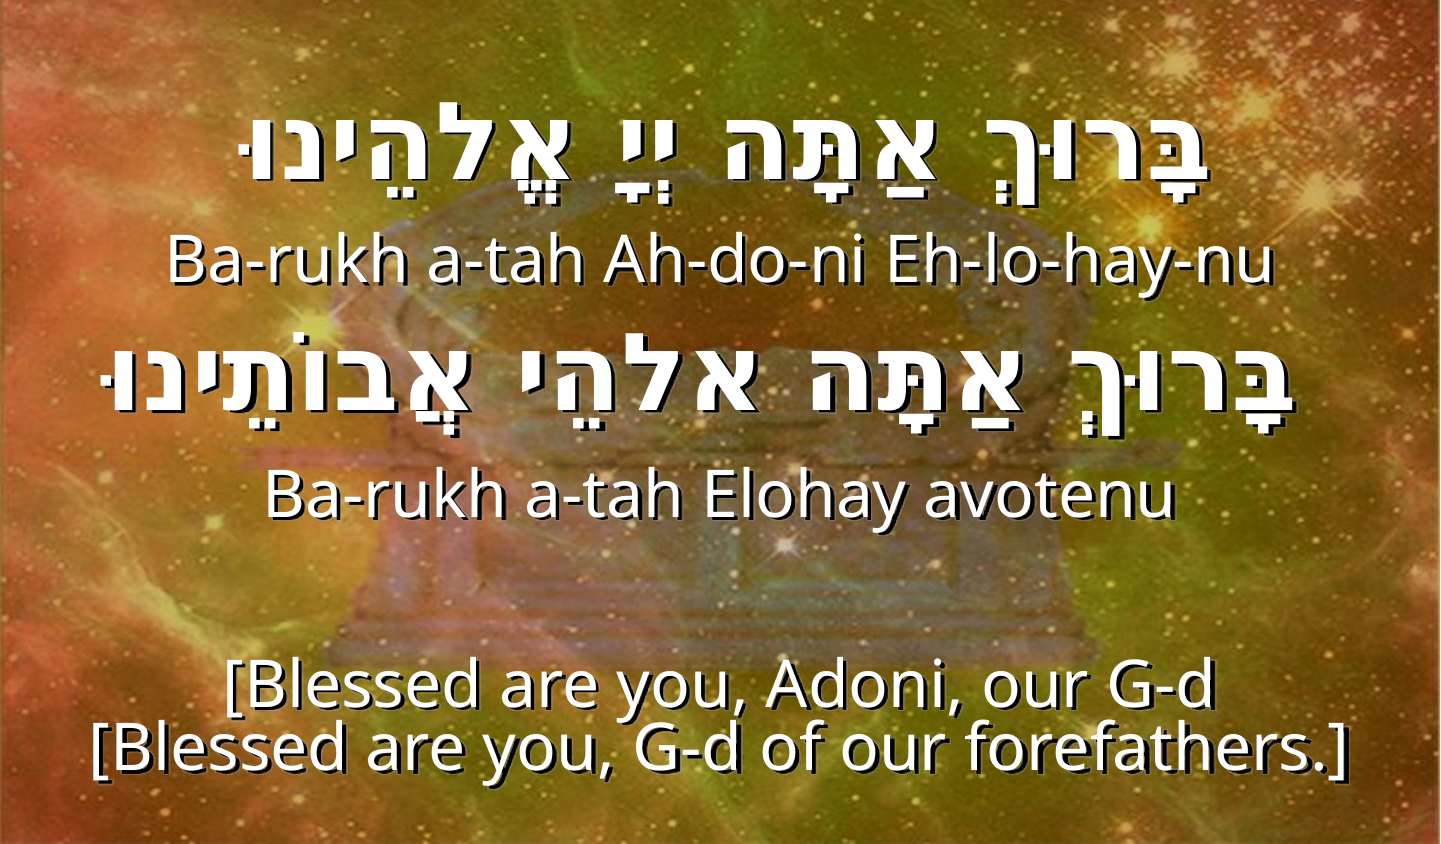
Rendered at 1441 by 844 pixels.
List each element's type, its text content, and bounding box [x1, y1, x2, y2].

title [180, 16, 1261, 88]
picture [0, 0, 1441, 844]
subtitle בָּרוּךְ אַתָּה יְיָ אֱלהֵינוּ Ba-rukh a-tah Ah-do-ni Eh-lo-hay-nu בָּרוּךְ אַתָּה אלהֵי אֲבוֹתֵינוּ Ba-rukh a-tah Elohay avotenu [Blessed are you, Adoni, our G-d [Blessed are you, G-d of our forefathers.] [32, 88, 1408, 521]
